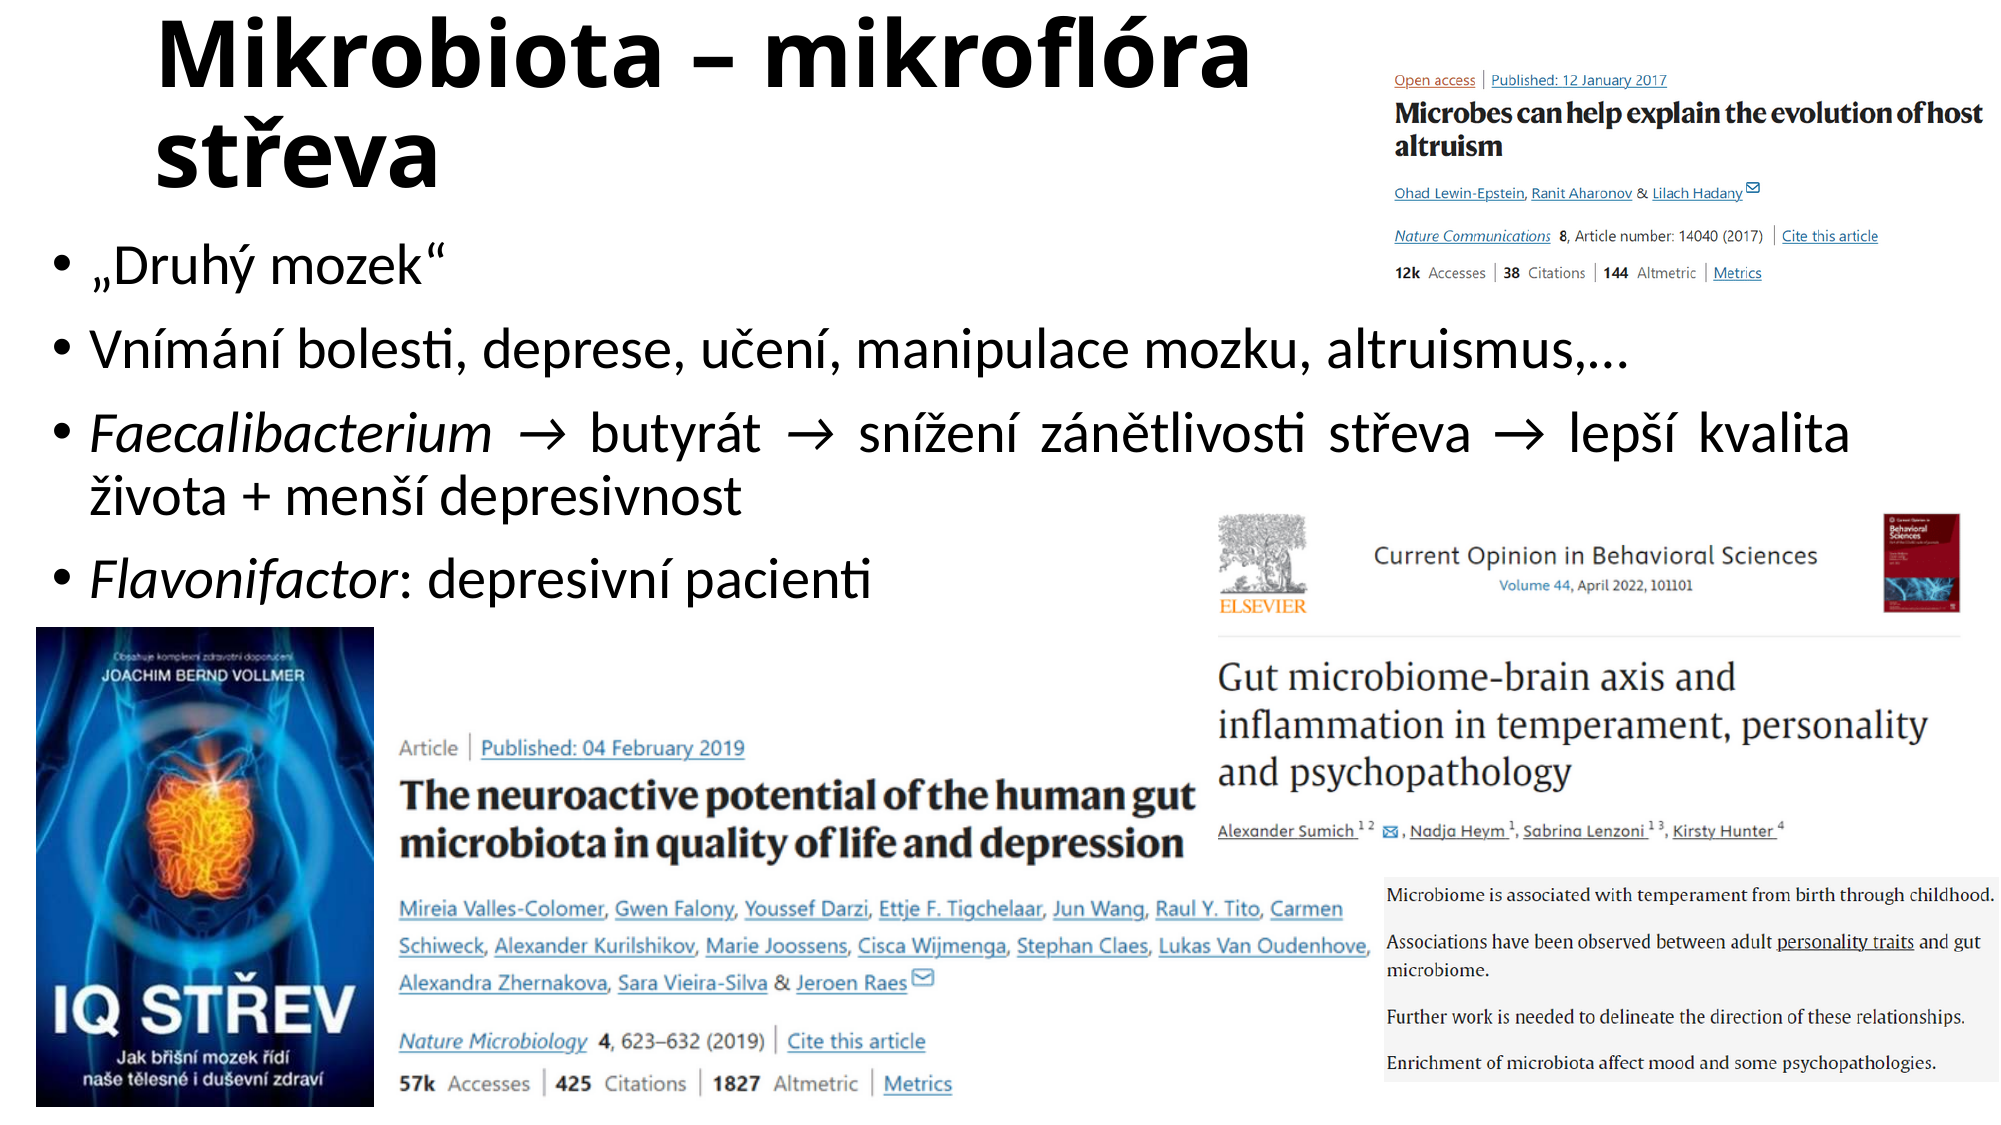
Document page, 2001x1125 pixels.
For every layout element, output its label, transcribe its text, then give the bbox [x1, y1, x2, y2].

picture [36, 627, 374, 1107]
picture [1384, 56, 2000, 305]
list „Druhý mozek“ Vnímání bolesti, deprese, učení, manipulace mozku, altruismus,… Faecalibacterium → butyrát → snížení zánětlivosti střeva → lepší kvalita života + menší depresivnost Flavonifactor: depresivní pacienti [36, 227, 1867, 1042]
title Mikrobiota – mikroflóra střeva [139, 0, 1561, 217]
picture [388, 498, 1999, 1123]
